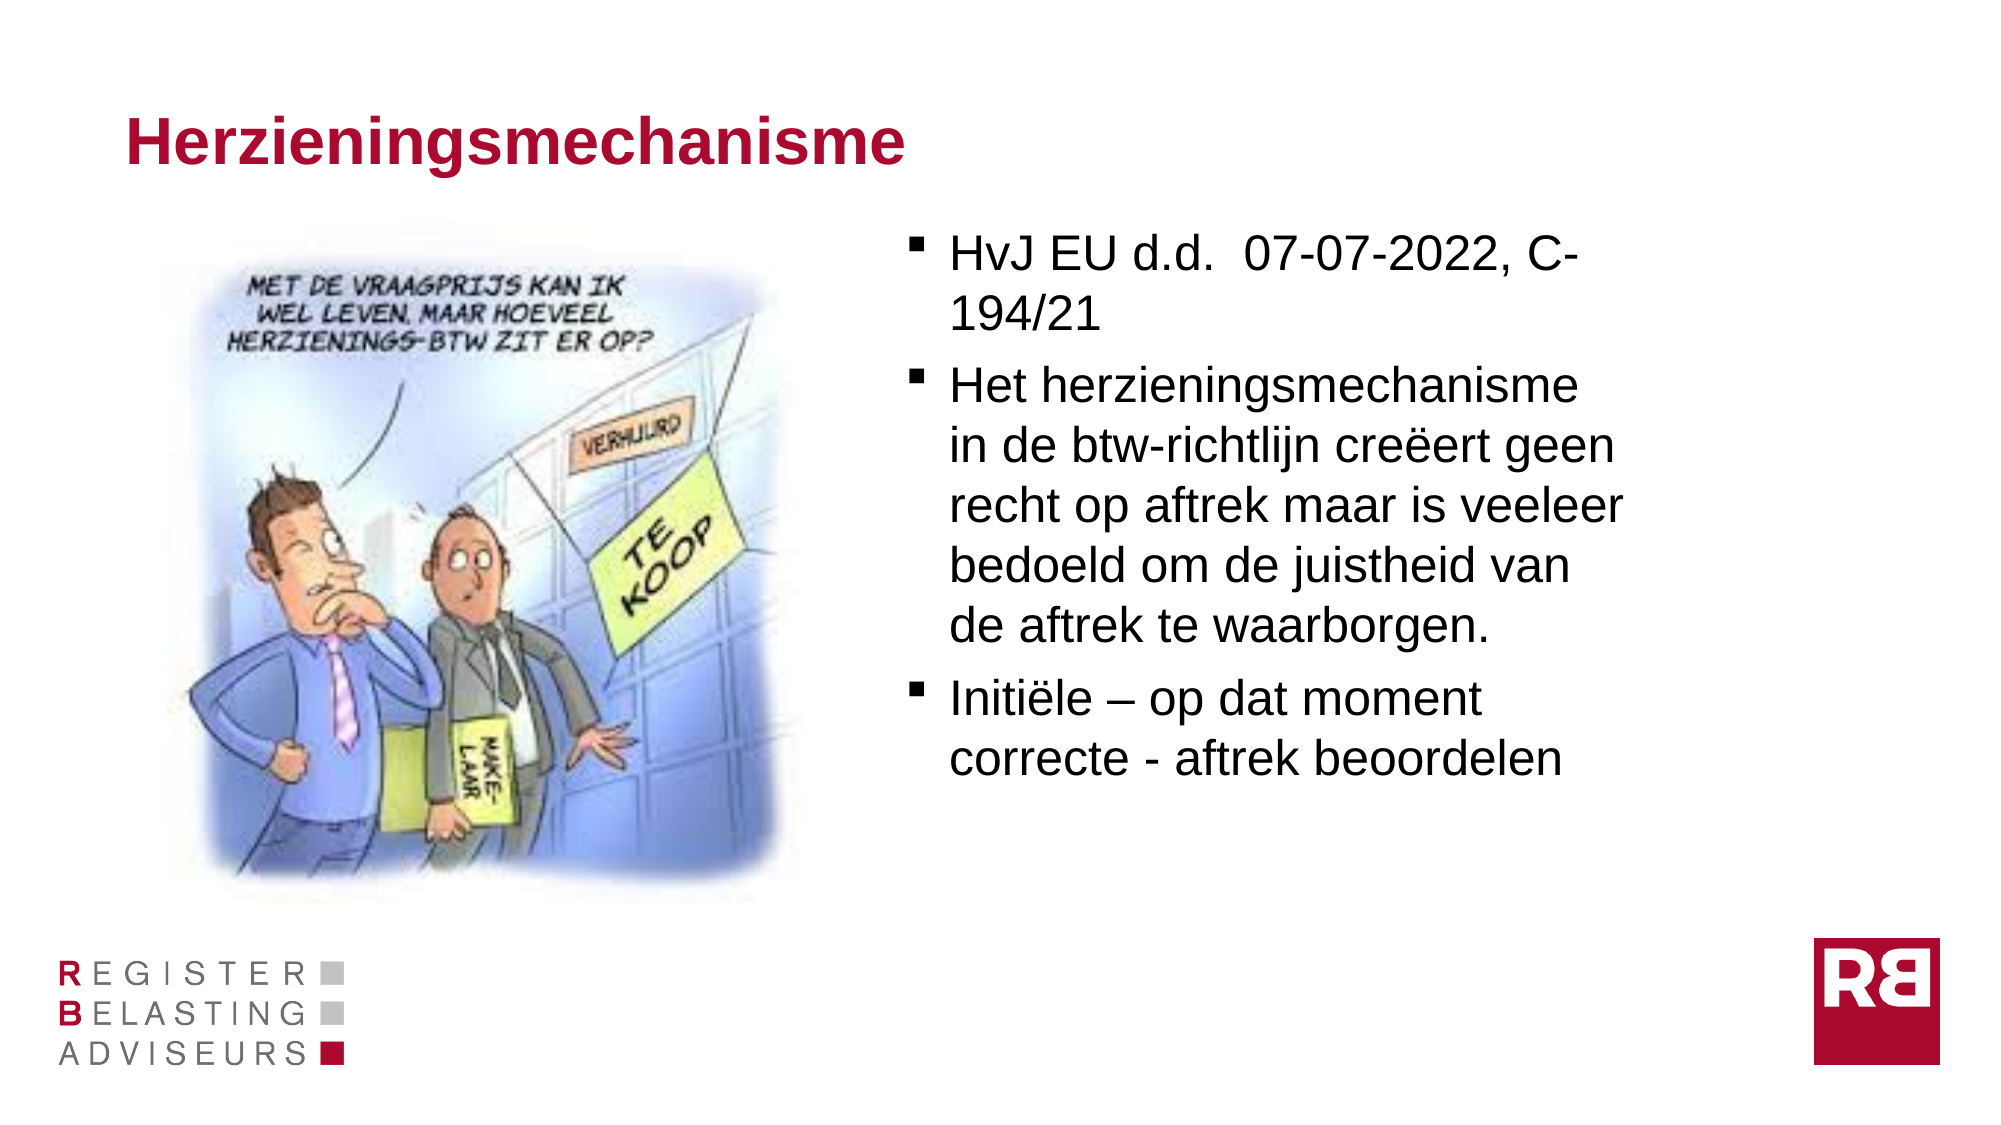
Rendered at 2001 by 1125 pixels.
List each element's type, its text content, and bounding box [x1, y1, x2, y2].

title Herzieningsmechanisme [125, 90, 1626, 179]
list HvJ EU d.d. 07-07-2022, C-194/21 Het herzieningsmechanisme in de btw-richtlijn creëert geen recht op aftrek maar is veeleer bedoeld om de juistheid van de aftrek te waarborgen. Initiële – op dat moment correcte - aftrek beoordelen [905, 220, 1627, 906]
picture [1814, 938, 1940, 1065]
picture [35, 938, 367, 1088]
picture [166, 219, 806, 906]
